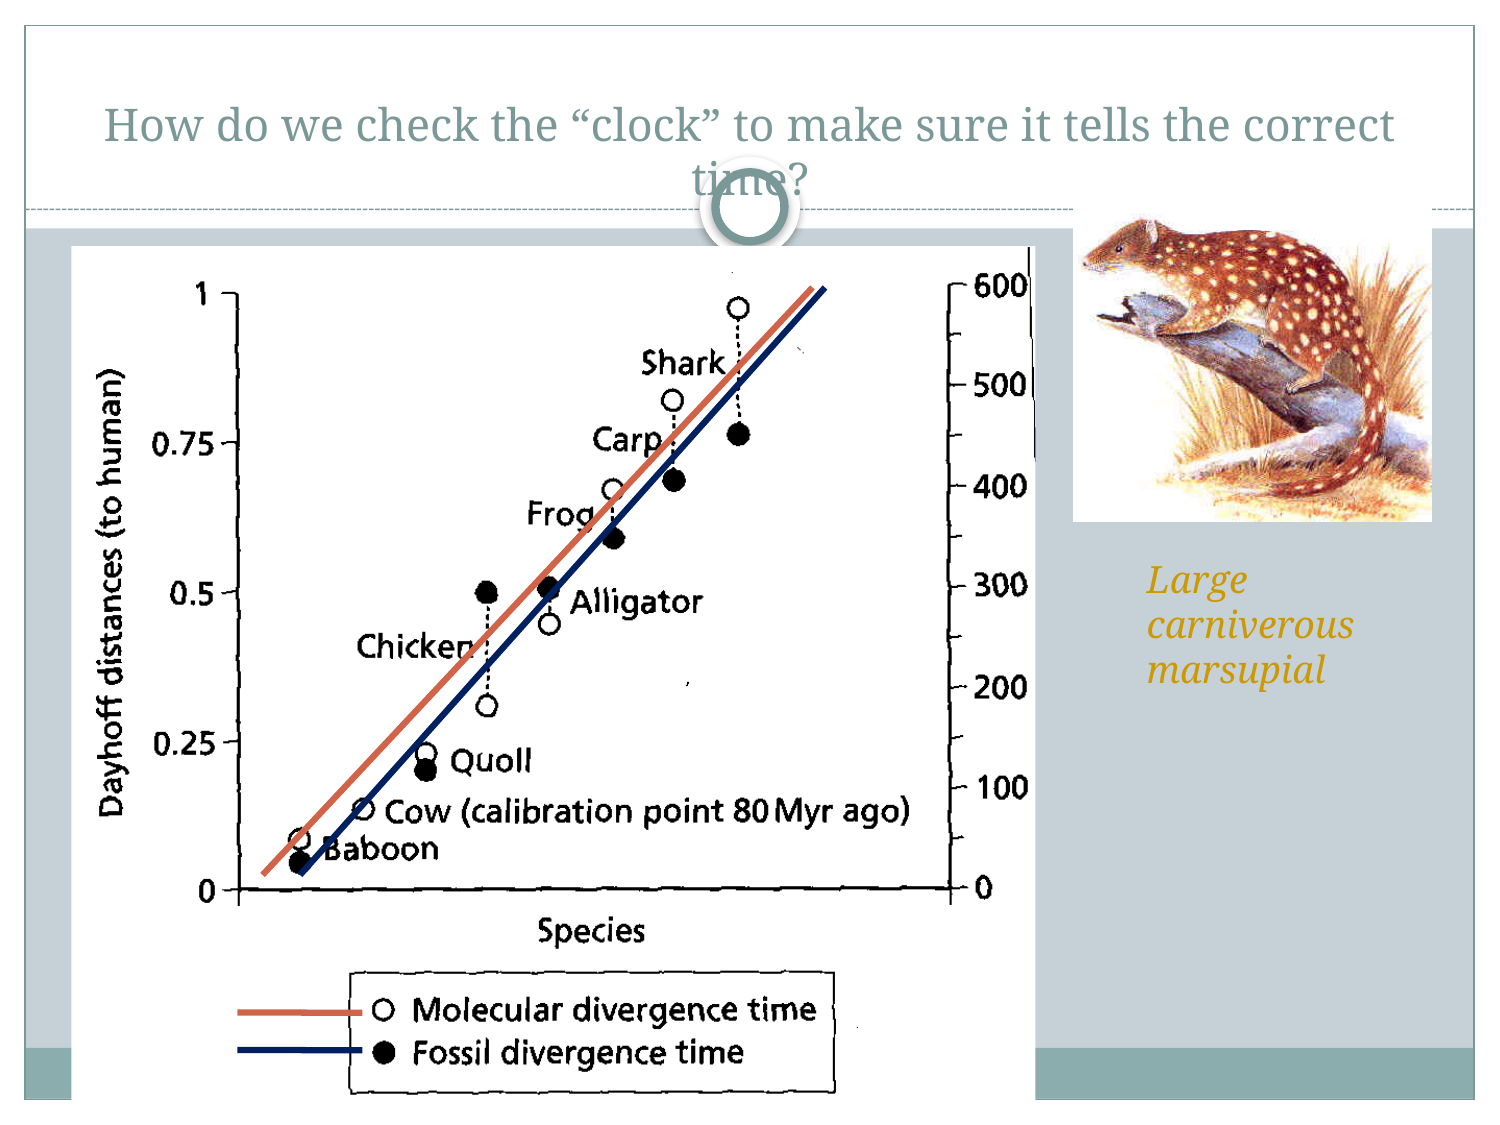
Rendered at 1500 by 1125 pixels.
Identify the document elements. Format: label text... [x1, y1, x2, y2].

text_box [243, 305, 832, 857]
picture [1072, 205, 1432, 523]
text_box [268, 318, 857, 844]
title How do we check the “clock” to make sure it tells the correct time? [50, 87, 1450, 212]
text_box Large carniverous marsupial [1131, 548, 1470, 699]
picture [71, 246, 1036, 1125]
